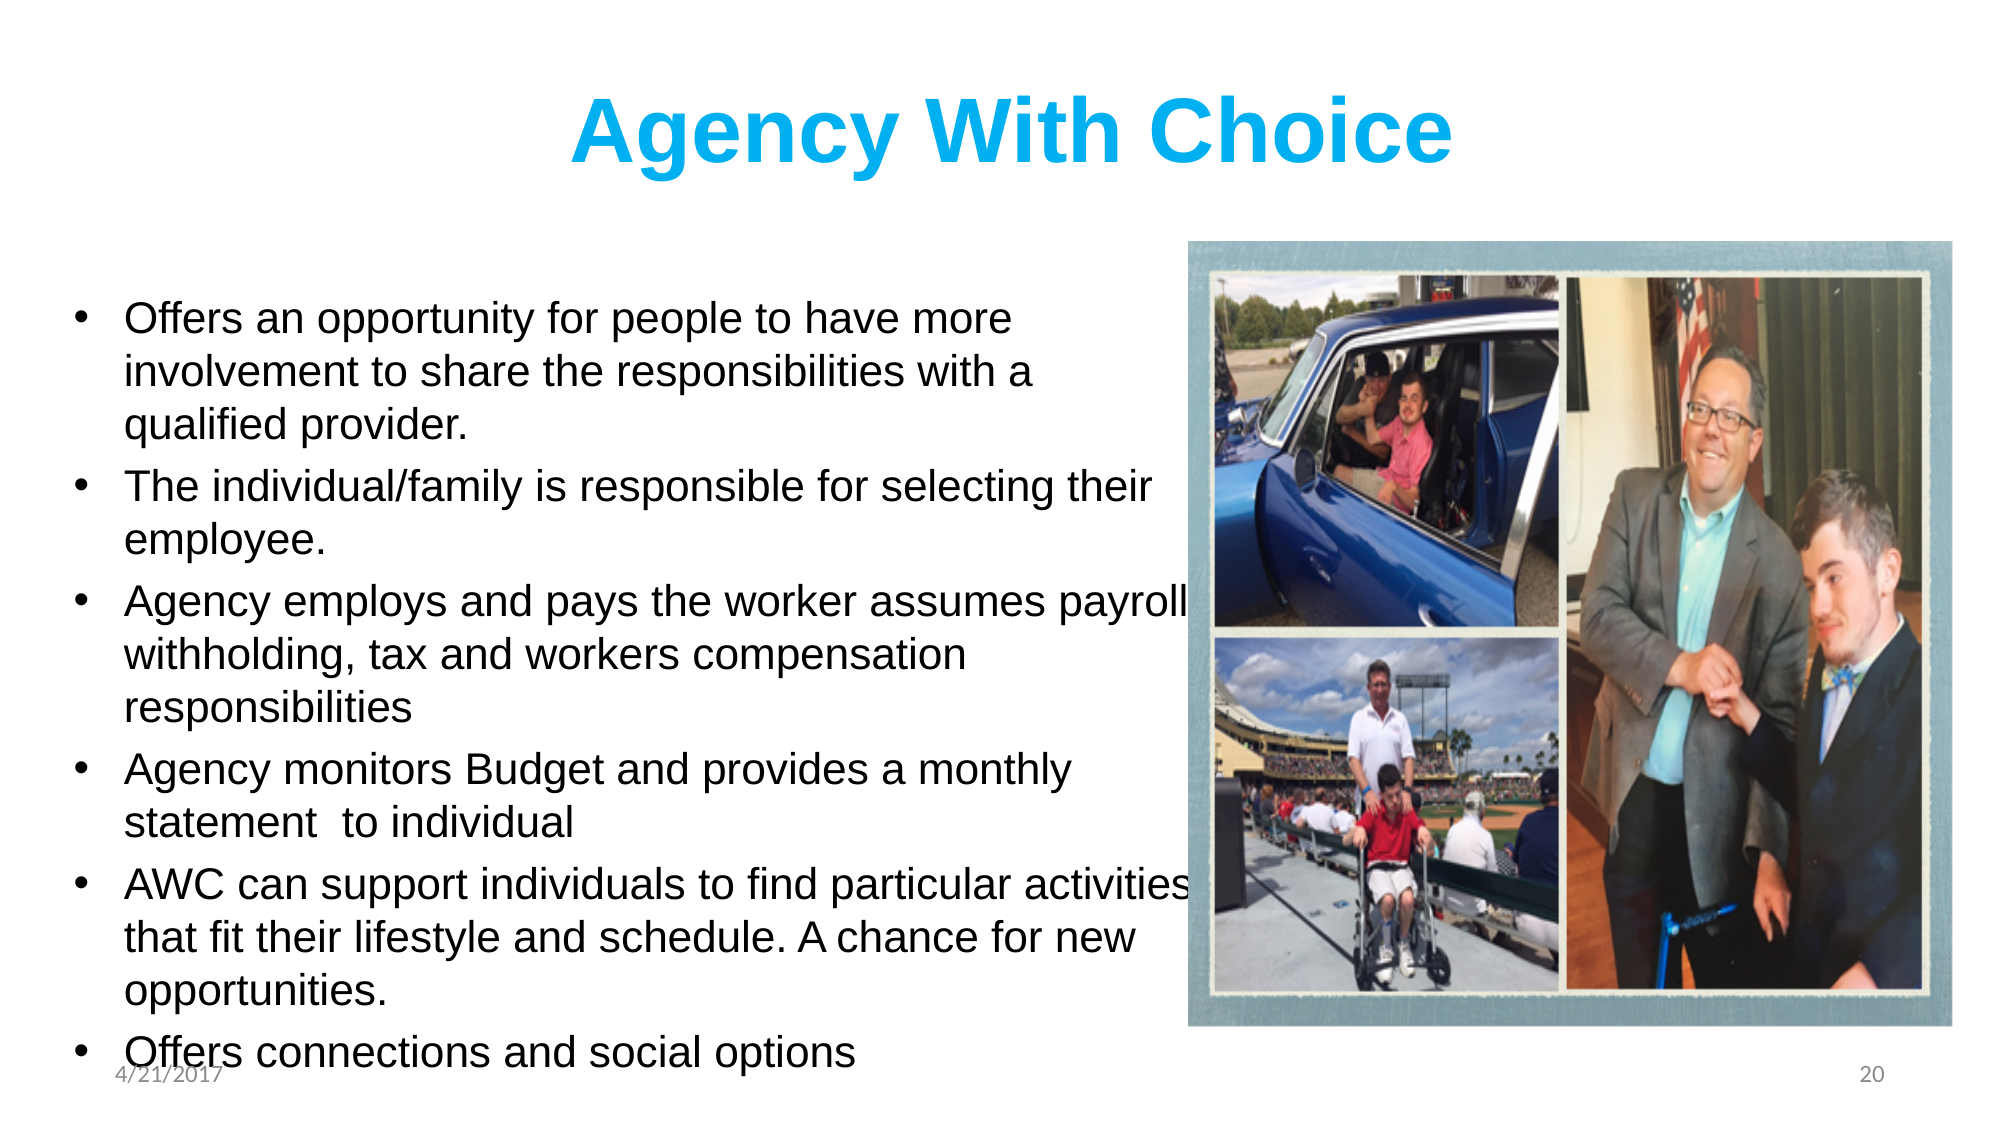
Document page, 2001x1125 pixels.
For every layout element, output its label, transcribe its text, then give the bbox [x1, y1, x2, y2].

slide_number 20 [1433, 1042, 1900, 1103]
picture [1187, 241, 1955, 1029]
title Agency With Choice [99, 45, 1900, 207]
list Offers an opportunity for people to have more involvement to share the responsibilities with a qualified provider. The individual/family is responsible for selecting their employee. Agency employs and pays the worker assumes payroll withholding, tax and workers compensation responsibilities Agency monitors Budget and provides a monthly statement to individual AWC can support individuals to find particular activities that fit their lifestyle and schedule. A chance for new opportunities. Offers connections and social options [58, 220, 1220, 1086]
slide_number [99, 1042, 567, 1103]
